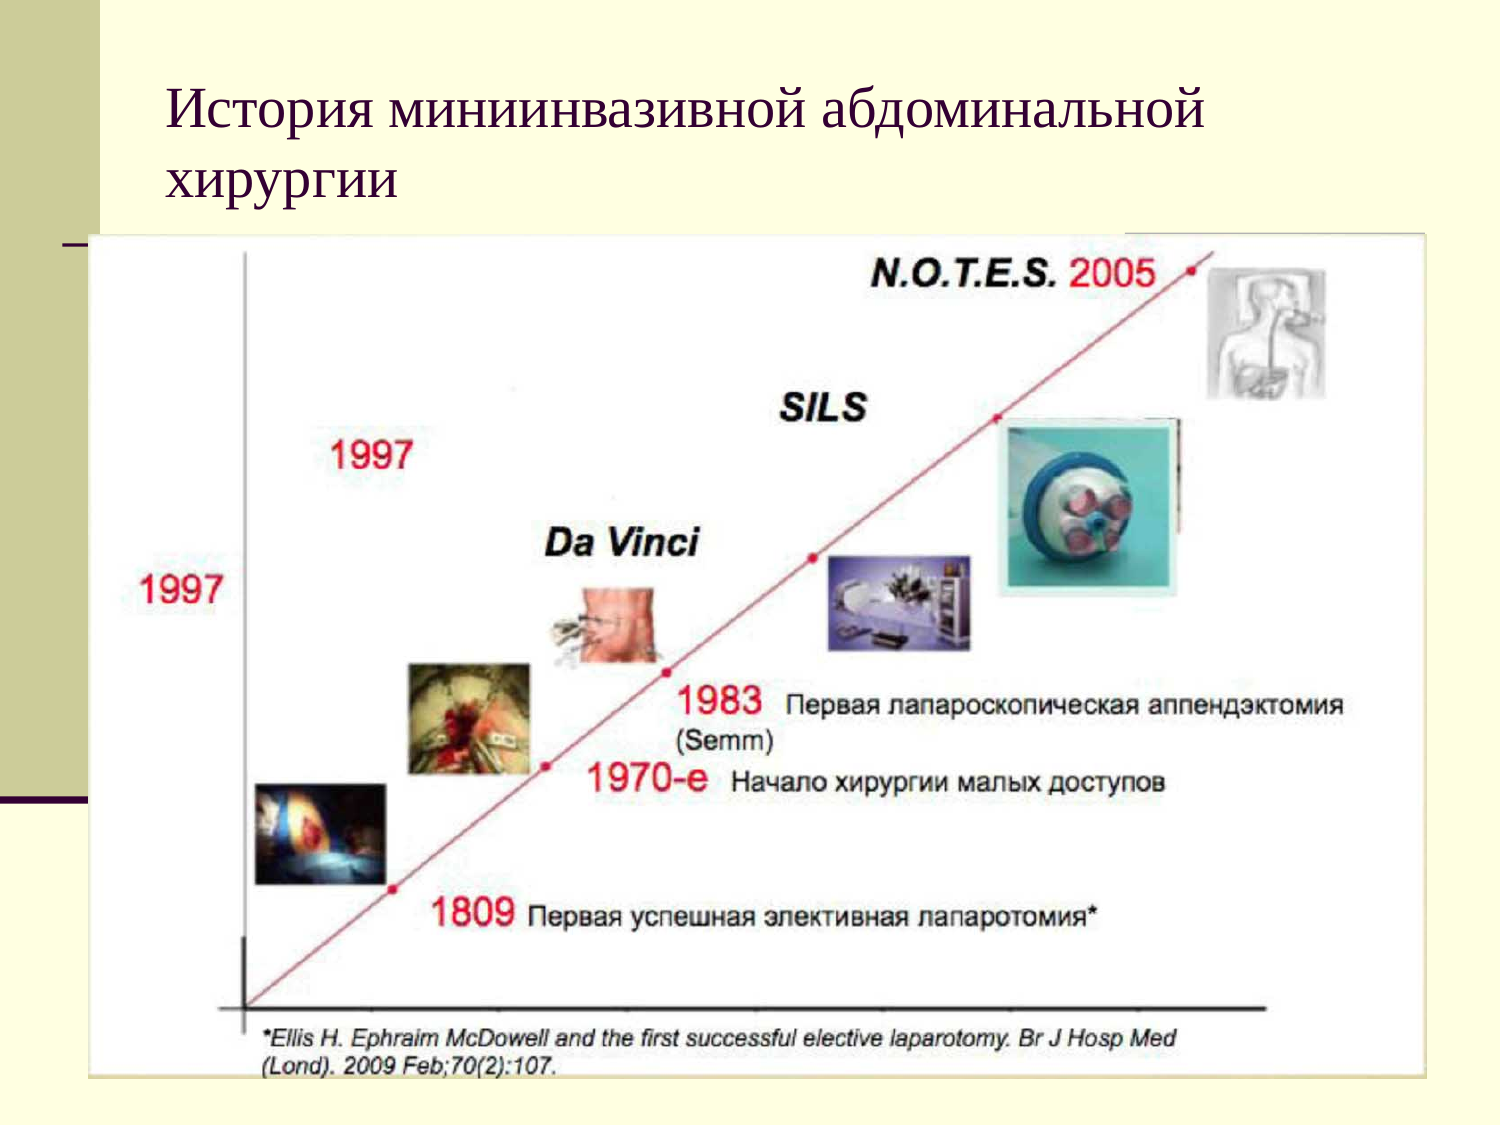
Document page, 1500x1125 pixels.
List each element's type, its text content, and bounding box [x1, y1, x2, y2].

picture [88, 234, 1427, 1079]
title История миниинвазивной абдоминальной хирургии [150, 45, 1425, 233]
